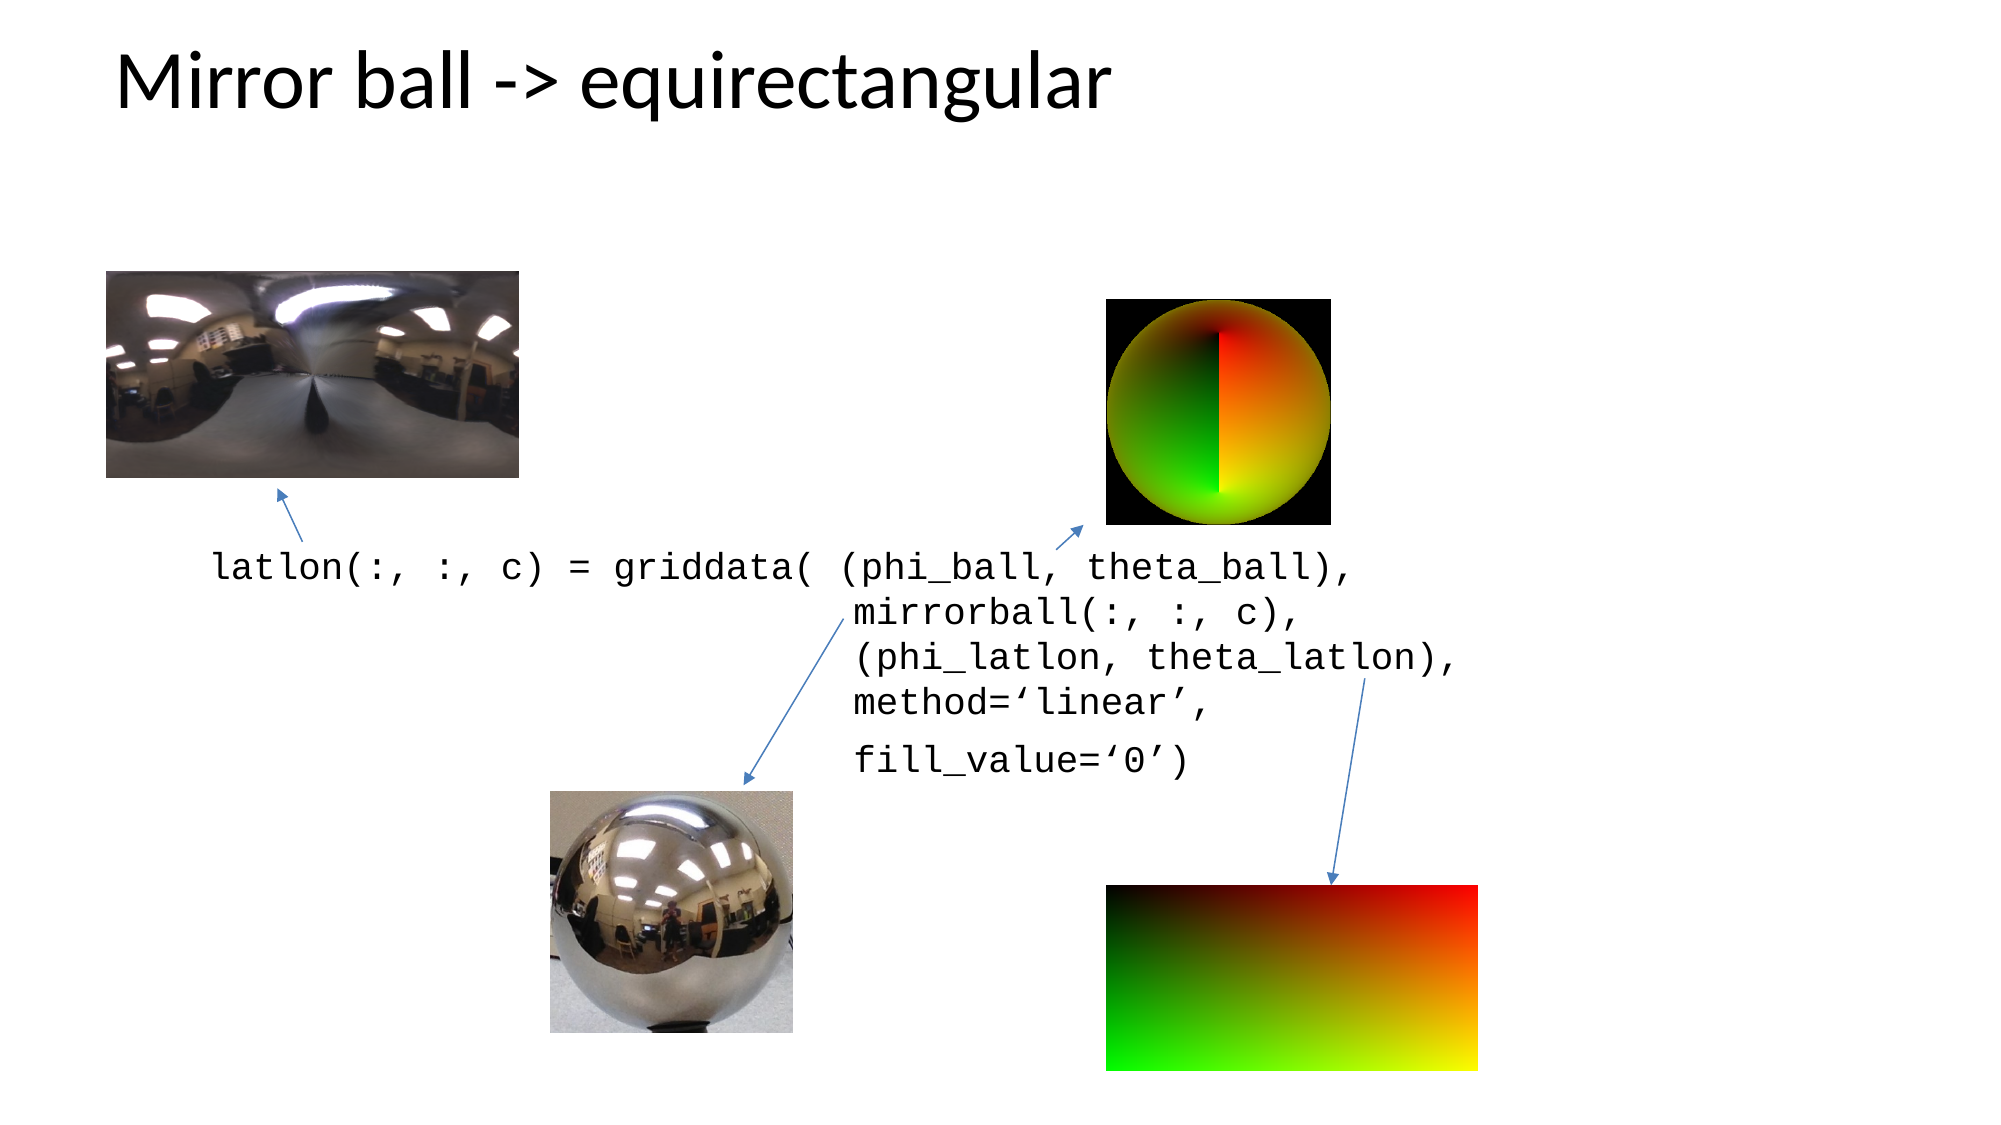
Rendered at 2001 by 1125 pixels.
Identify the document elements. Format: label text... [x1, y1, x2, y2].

picture [105, 271, 519, 479]
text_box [1055, 524, 1084, 551]
title Mirror ball -> equirectangular [99, 0, 1901, 151]
picture [1105, 885, 1478, 1072]
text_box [277, 488, 303, 543]
picture [1105, 299, 1332, 526]
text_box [1330, 678, 1365, 886]
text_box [743, 618, 844, 786]
text_box latlon(:, :, c) = griddata( (phi_ball, theta_ball), mirrorball(:, :, c), (phi_latlon, theta_latlon), method=‘linear’, fill_value=‘0’) [193, 474, 1857, 970]
picture [550, 791, 794, 1034]
